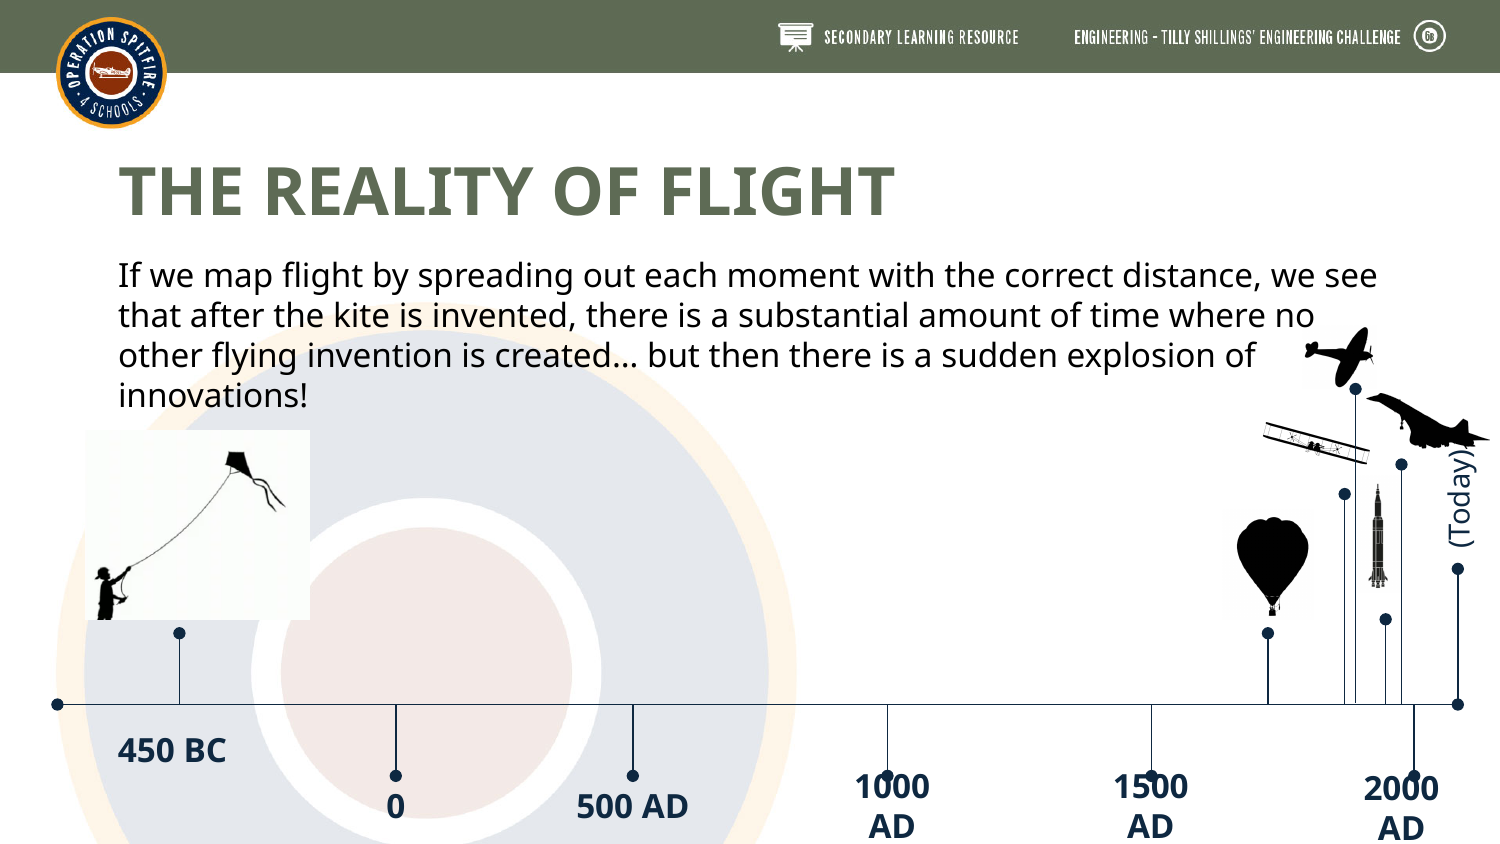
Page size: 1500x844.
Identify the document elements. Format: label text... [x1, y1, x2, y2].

text_box 450 BC [95, 718, 250, 780]
picture [0, 0, 1500, 844]
text_box 0 [318, 774, 474, 836]
text_box 1000 AD [814, 774, 970, 836]
text_box 1500 AD [1073, 774, 1229, 836]
text_box (Today) [1427, 449, 1489, 577]
text_box 500 AD [555, 774, 711, 836]
text_box 2000 AD [1324, 776, 1479, 837]
text_box THE REALITY OF FLIGHT [103, 143, 1397, 250]
text_box If we map flight by spreading out each moment with the correct distance, we see that after the kite is invented, there is a substantial amount of time where no other flying invention is created… but then there is a sudden explosion of innovations! [103, 250, 1397, 401]
